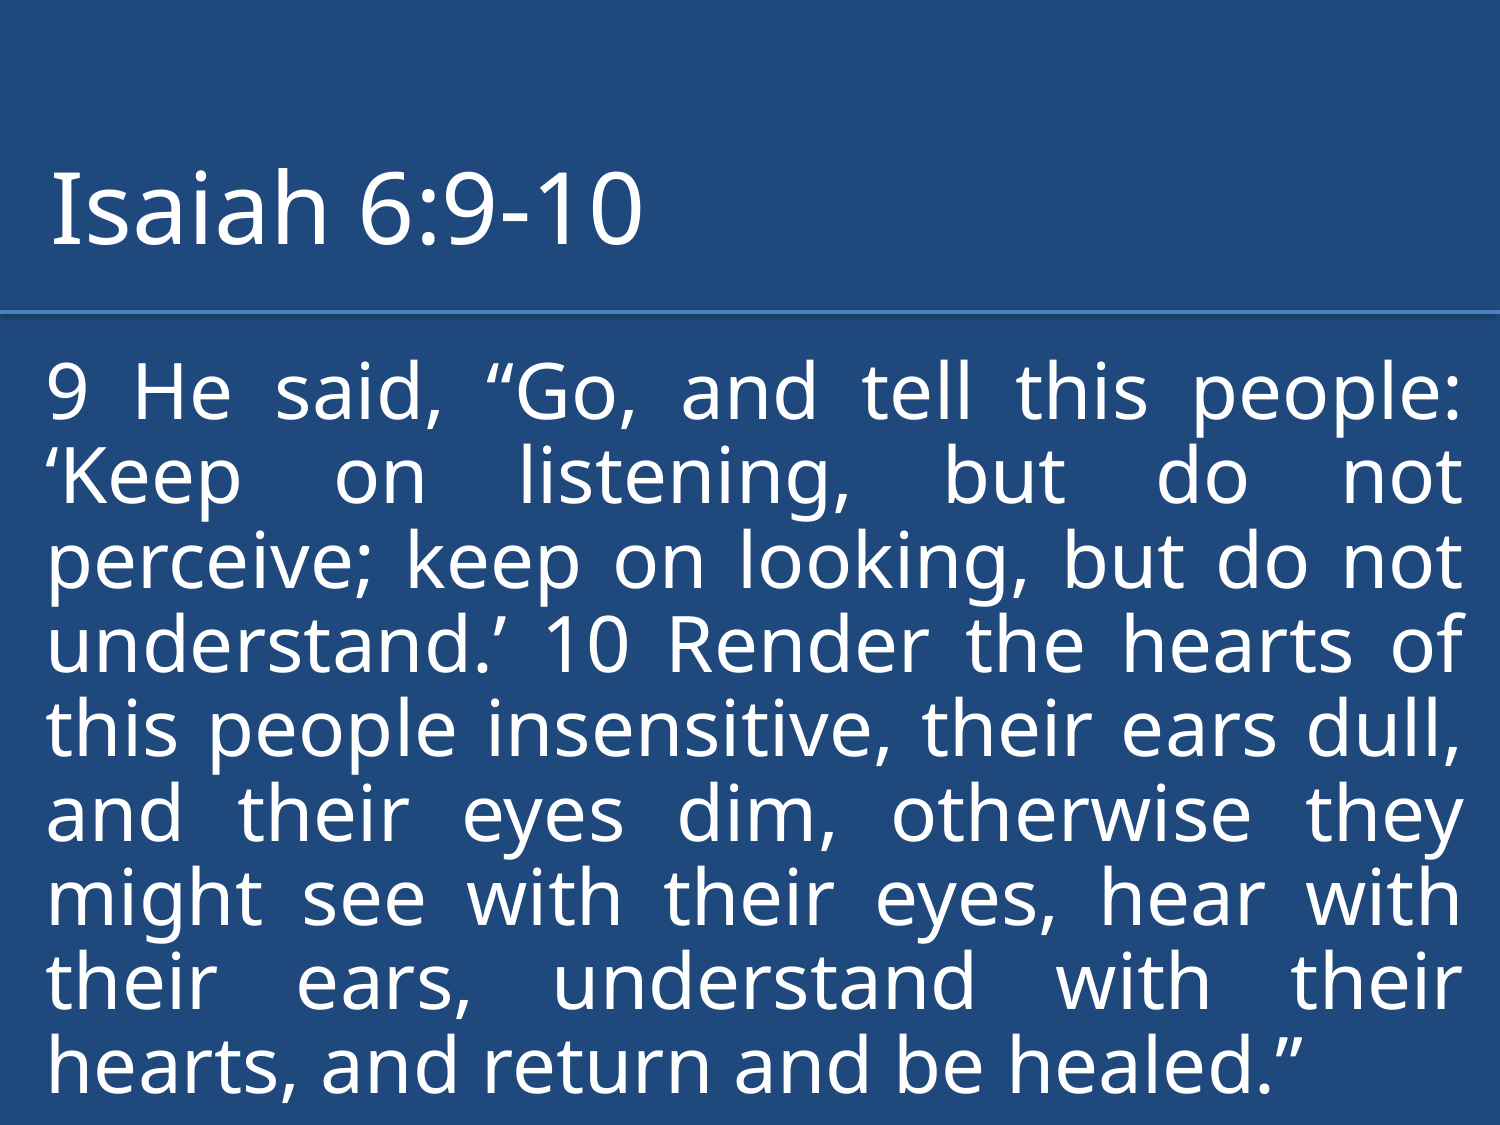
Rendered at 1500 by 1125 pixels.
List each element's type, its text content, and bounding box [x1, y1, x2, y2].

text_box Isaiah 6:9-10 [36, 137, 1481, 273]
list 9 He said, “Go, and tell this people: ‘Keep on listening, but do not perceive; keep on looking, but do not understand.’ 10 Render the hearts of this people insensitive, their ears dull, and their eyes dim, otherwise they might see with their eyes, hear with their ears, understand with their hearts, and return and be healed.” [30, 344, 1481, 1125]
